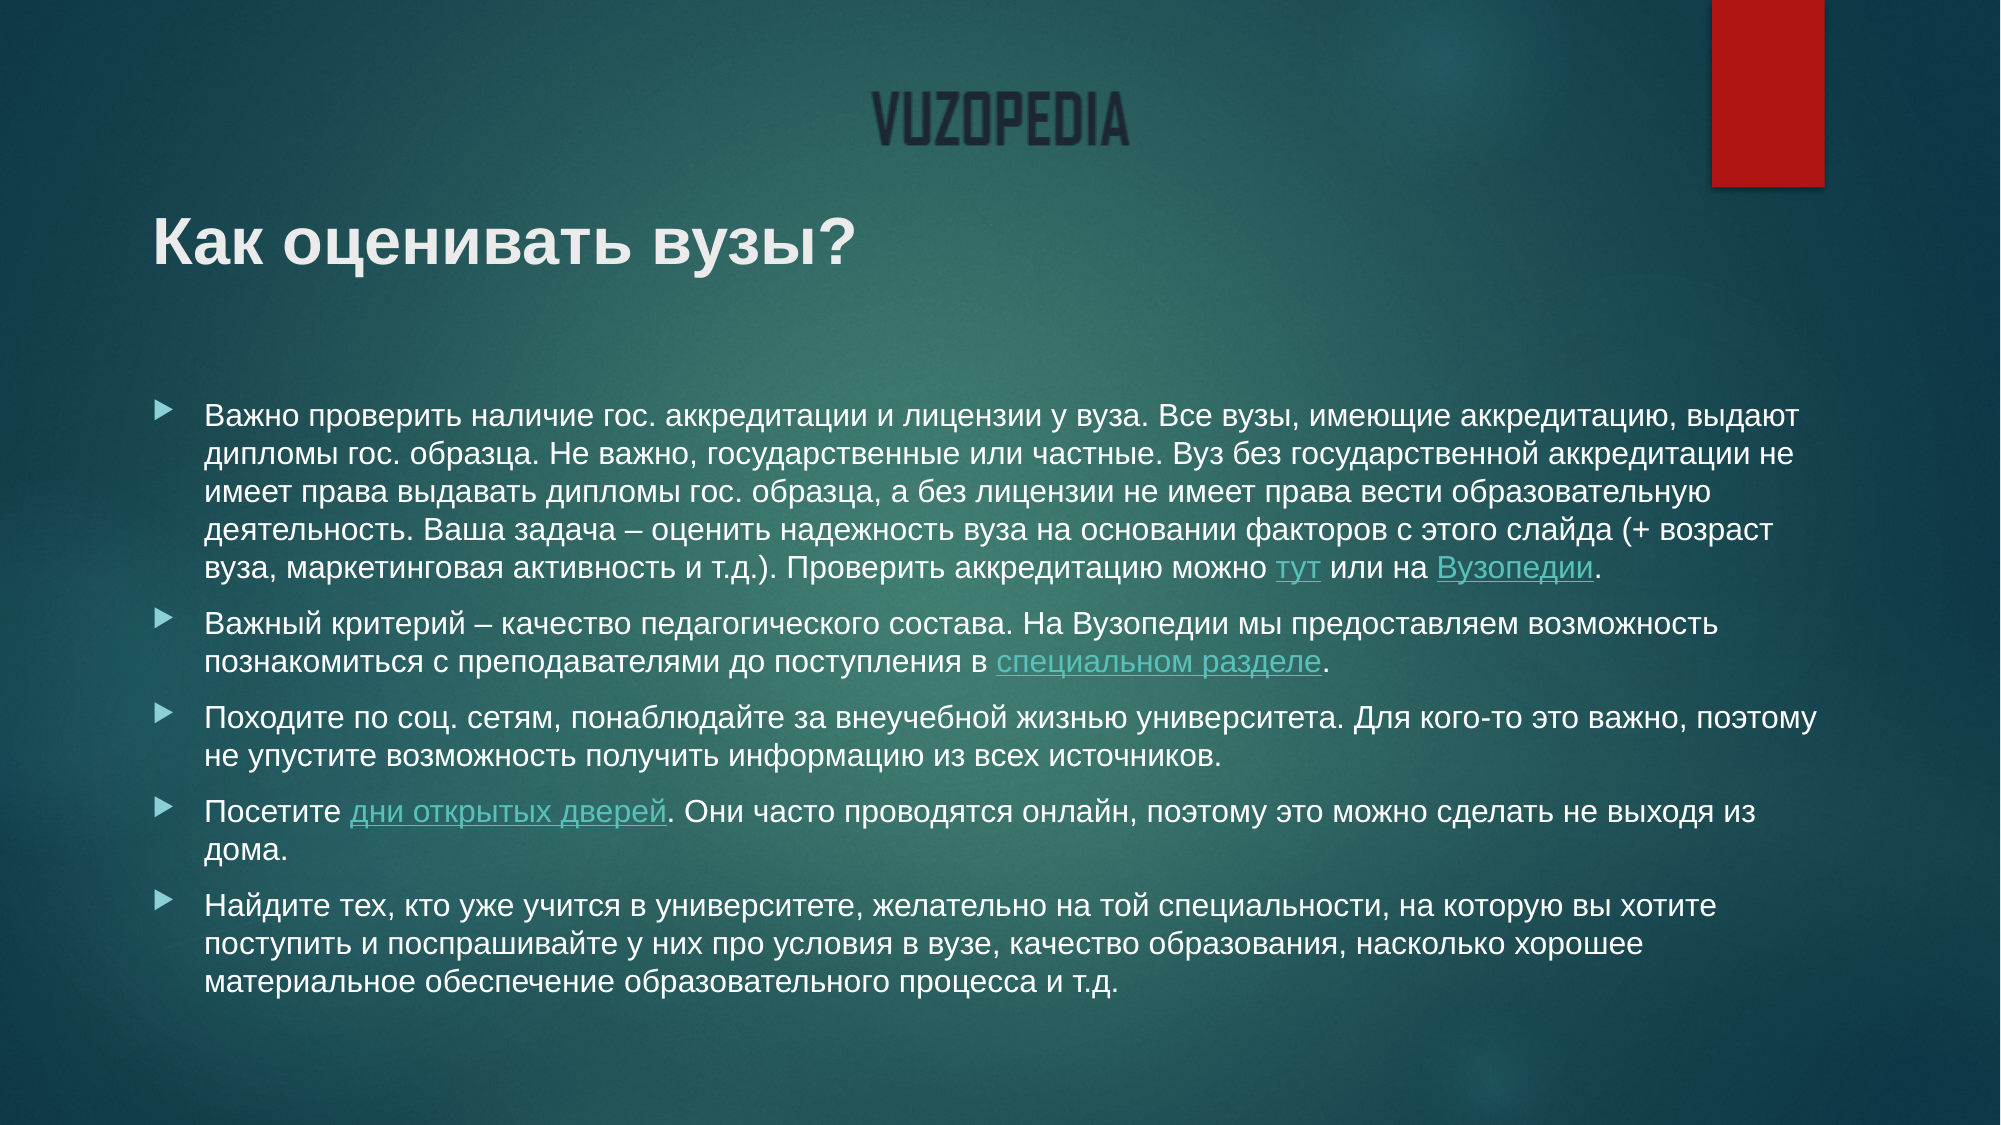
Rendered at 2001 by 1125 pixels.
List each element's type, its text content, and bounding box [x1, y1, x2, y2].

list Важно проверить наличие гос. аккредитации и лицензии у вуза. Все вузы, имеющие аккредитацию, выдают дипломы гос. образца. Не важно, государственные или частные. Вуз без государственной аккредитации не имеет права выдавать дипломы гос. образца, а без лицензии не имеет права вести образовательную деятельность. Ваша задача – оценить надежность вуза на основании факторов с этого слайда (+ возраст вуза, маркетинговая активность и т.д.). Проверить аккредитацию можно тут или на Вузопедии. Важный критерий – качество педагогического состава. На Вузопедии мы предоставляем возможность познакомиться с преподавателями до поступления в специальном разделе. Походите по соц. сетям, понаблюдайте за внеучебной жизнью университета. Для кого-то это важно, поэтому не упустите возможность получить информацию из всех источников. Посетите дни открытых дверей. Они часто проводятся онлайн, поэтому это можно сделать не выходя из дома. Найдите тех, кто уже учится в университете, желательно на той специальности, на которую вы хотите поступить и поспрашивайте у них про условия в вузе, качество образования, насколько хорошее материальное обеспечение образовательного процесса и т.д. [137, 331, 1863, 1014]
picture [0, 0, 2001, 1125]
title Как оценивать вузы? [137, 190, 1863, 331]
